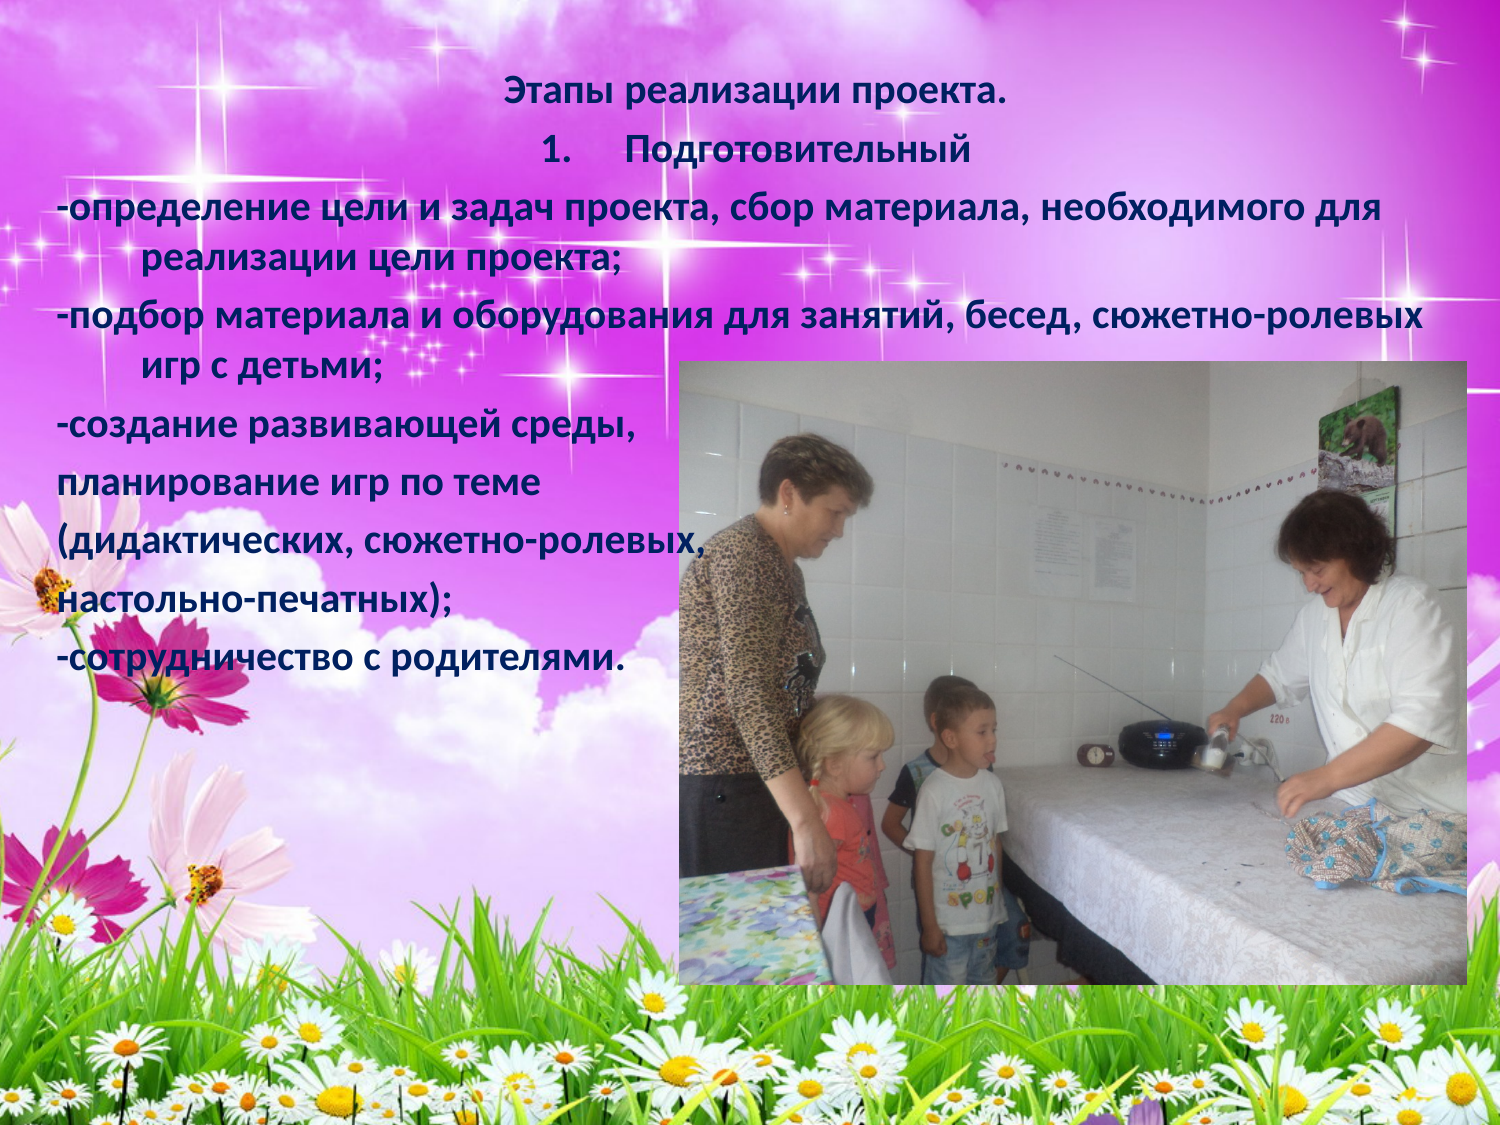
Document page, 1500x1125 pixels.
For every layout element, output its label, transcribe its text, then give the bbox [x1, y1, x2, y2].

list Этапы реализации проекта. Подготовительный -определение цели и задач проекта, сбор материала, необходимого для реализации цели проекта; -подбор материала и оборудования для занятий, бесед, сюжетно-ролевых игр с детьми; -создание развивающей среды, планирование игр по теме (дидактических, сюжетно-ролевых, настольно-печатных); -сотрудничество с родителями. [41, 54, 1471, 1059]
picture [0, 0, 1500, 1125]
